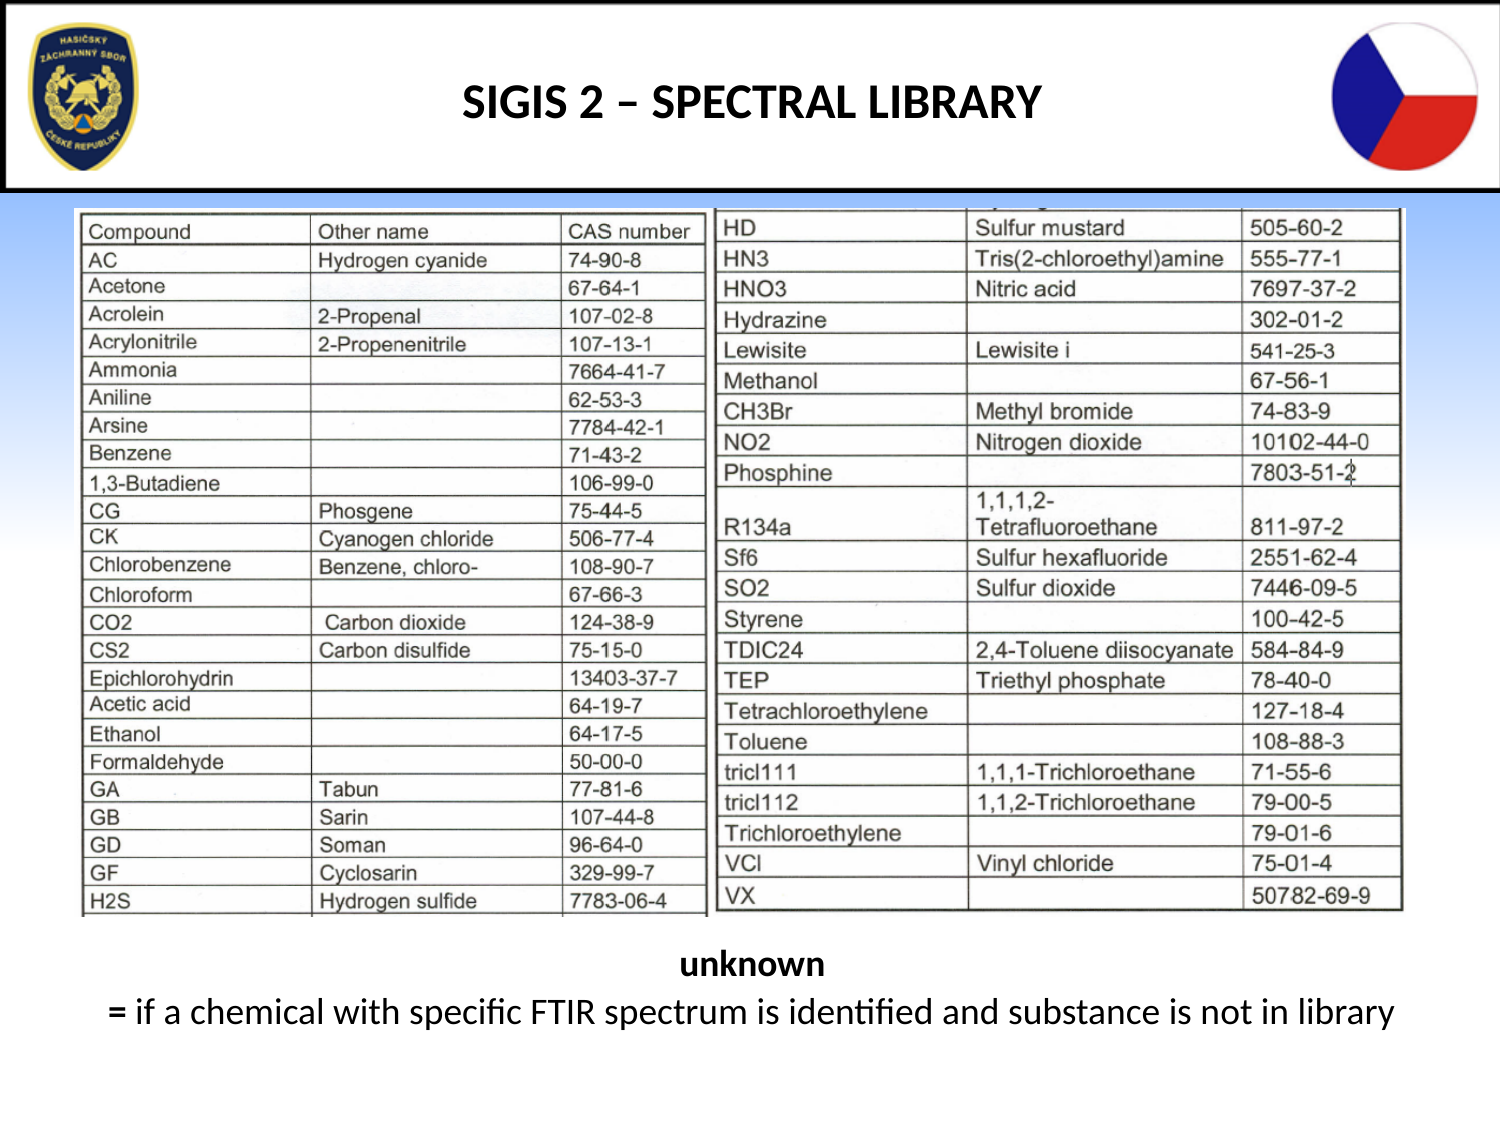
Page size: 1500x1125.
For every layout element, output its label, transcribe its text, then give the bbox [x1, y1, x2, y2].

picture [0, 0, 1500, 193]
text_box unknown = if a chemical with specific FTIR spectrum is identified and substance is not in library [41, 937, 1463, 1049]
picture [74, 207, 1407, 918]
